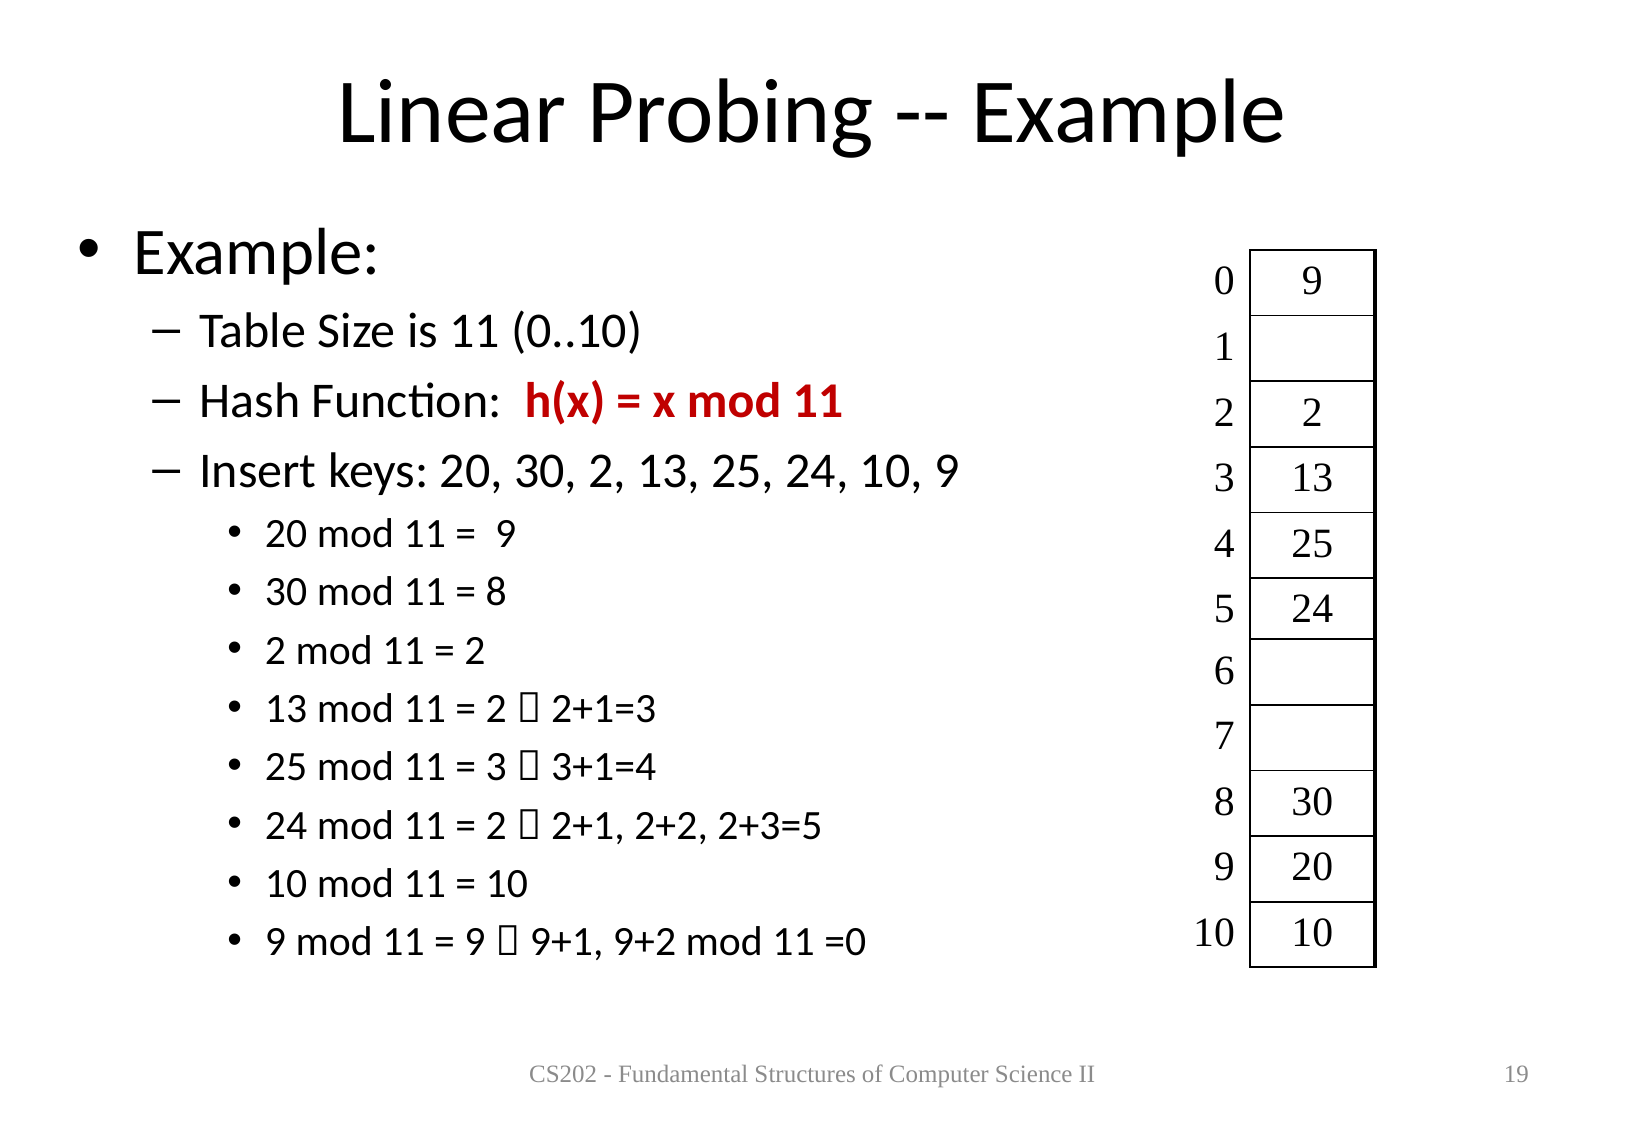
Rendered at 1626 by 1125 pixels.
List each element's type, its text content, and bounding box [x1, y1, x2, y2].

footer CS202 - Fundamental Structures of Computer Science II [512, 1042, 1113, 1103]
table_cell 9 [1163, 836, 1249, 902]
title Linear Probing -- Example [81, 37, 1544, 175]
table_cell 20 [1251, 837, 1373, 901]
table_cell [1251, 316, 1373, 380]
table_cell 30 [1251, 771, 1373, 835]
table_cell 2 [1251, 382, 1373, 446]
table_header 0 [1163, 250, 1249, 316]
list Example: Table Size is 11 (0..10) Hash Function: h(x) = x mod 11 Insert keys: 20, 30, 2, 13, 25, 24, 10, 9 20 mod 11 = 9 30 mod 11 = 8 2 mod 11 = 2 13 mod 11 = 2  2+1=3 25 mod 11 = 3  3+1=4 24 mod 11 = 2  2+1, 2+2, 2+3=5 10 mod 11 = 10 9 mod 11 = 9  9+1, 9+2 mod 11 =0 [62, 200, 1075, 1038]
table_cell 7 [1163, 705, 1249, 771]
table_cell 3 [1163, 447, 1249, 512]
slide_number 19 [1164, 1042, 1544, 1103]
table_cell 24 [1251, 579, 1373, 638]
table_cell 25 [1251, 513, 1373, 577]
table_cell 2 [1163, 381, 1249, 447]
table_cell 8 [1163, 771, 1249, 836]
table_cell 6 [1163, 639, 1249, 705]
table_cell 4 [1163, 512, 1249, 578]
table_cell 5 [1163, 578, 1249, 639]
table_cell 13 [1251, 448, 1373, 512]
table_cell 10 [1163, 902, 1249, 967]
table_cell 10 [1251, 903, 1373, 966]
table_header 9 [1251, 251, 1373, 315]
table_cell [1251, 706, 1373, 770]
table_cell 1 [1163, 316, 1249, 381]
table_cell [1251, 640, 1373, 704]
